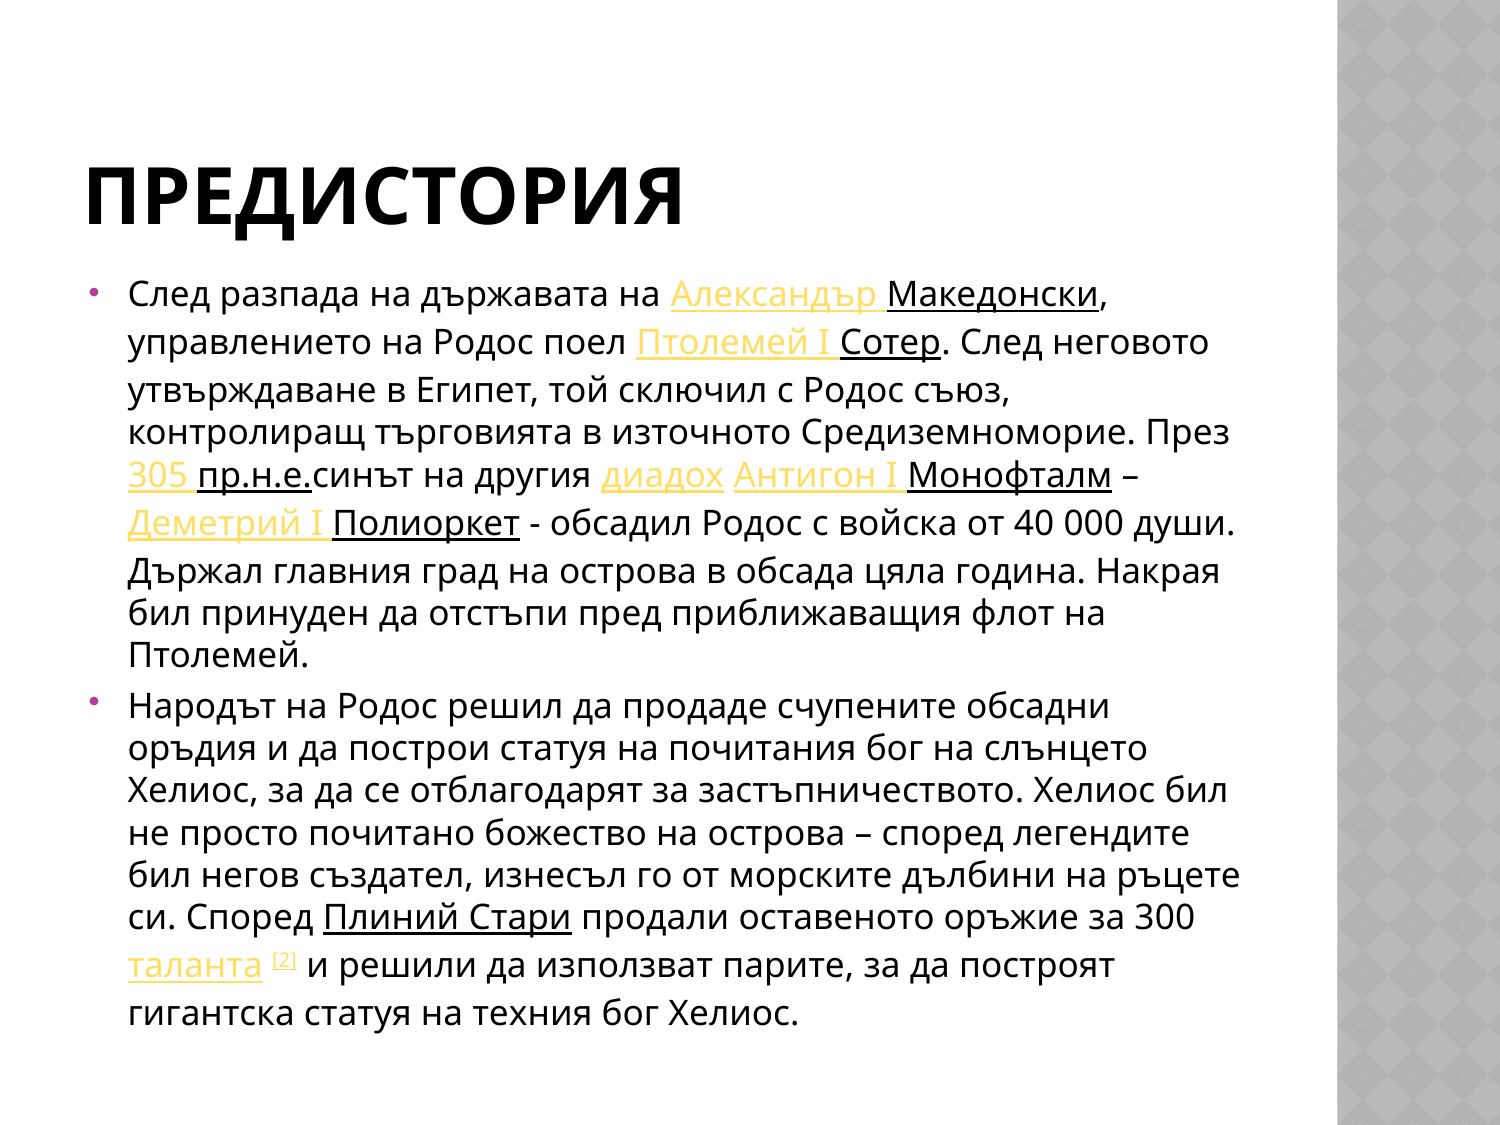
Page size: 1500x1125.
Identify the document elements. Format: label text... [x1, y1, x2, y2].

title предистория [75, 52, 1263, 240]
list След разпада на държавата на Александър Македонски, управлението на Родос поел Птолемей I Сотер. След неговото утвърждаване в Египет, той сключил с Родос съюз, контролиращ търговията в източното Средиземноморие. През 305 пр.н.е.синът на другия диадох Антигон I Монофталм – Деметрий I Полиоркет - обсадил Родос с войска от 40 000 души. Държал главния град на острова в обсада цяла година. Накрая бил принуден да отстъпи пред приближаващия флот на Птолемей. Народът на Родос решил да продаде счупените обсадни оръдия и да построи статуя на почитания бог на слънцето Хелиос, за да се отблагодарят за застъпничеството. Хелиос бил не просто почитано божество на острова – според легендите бил негов създател, изнесъл го от морските дълбини на ръцете си. Според Плиний Стари продали оставеното оръжие за 300 таланта [2] и решили да използват парите, за да построят гигантска статуя на техния бог Хелиос. [75, 264, 1263, 1059]
